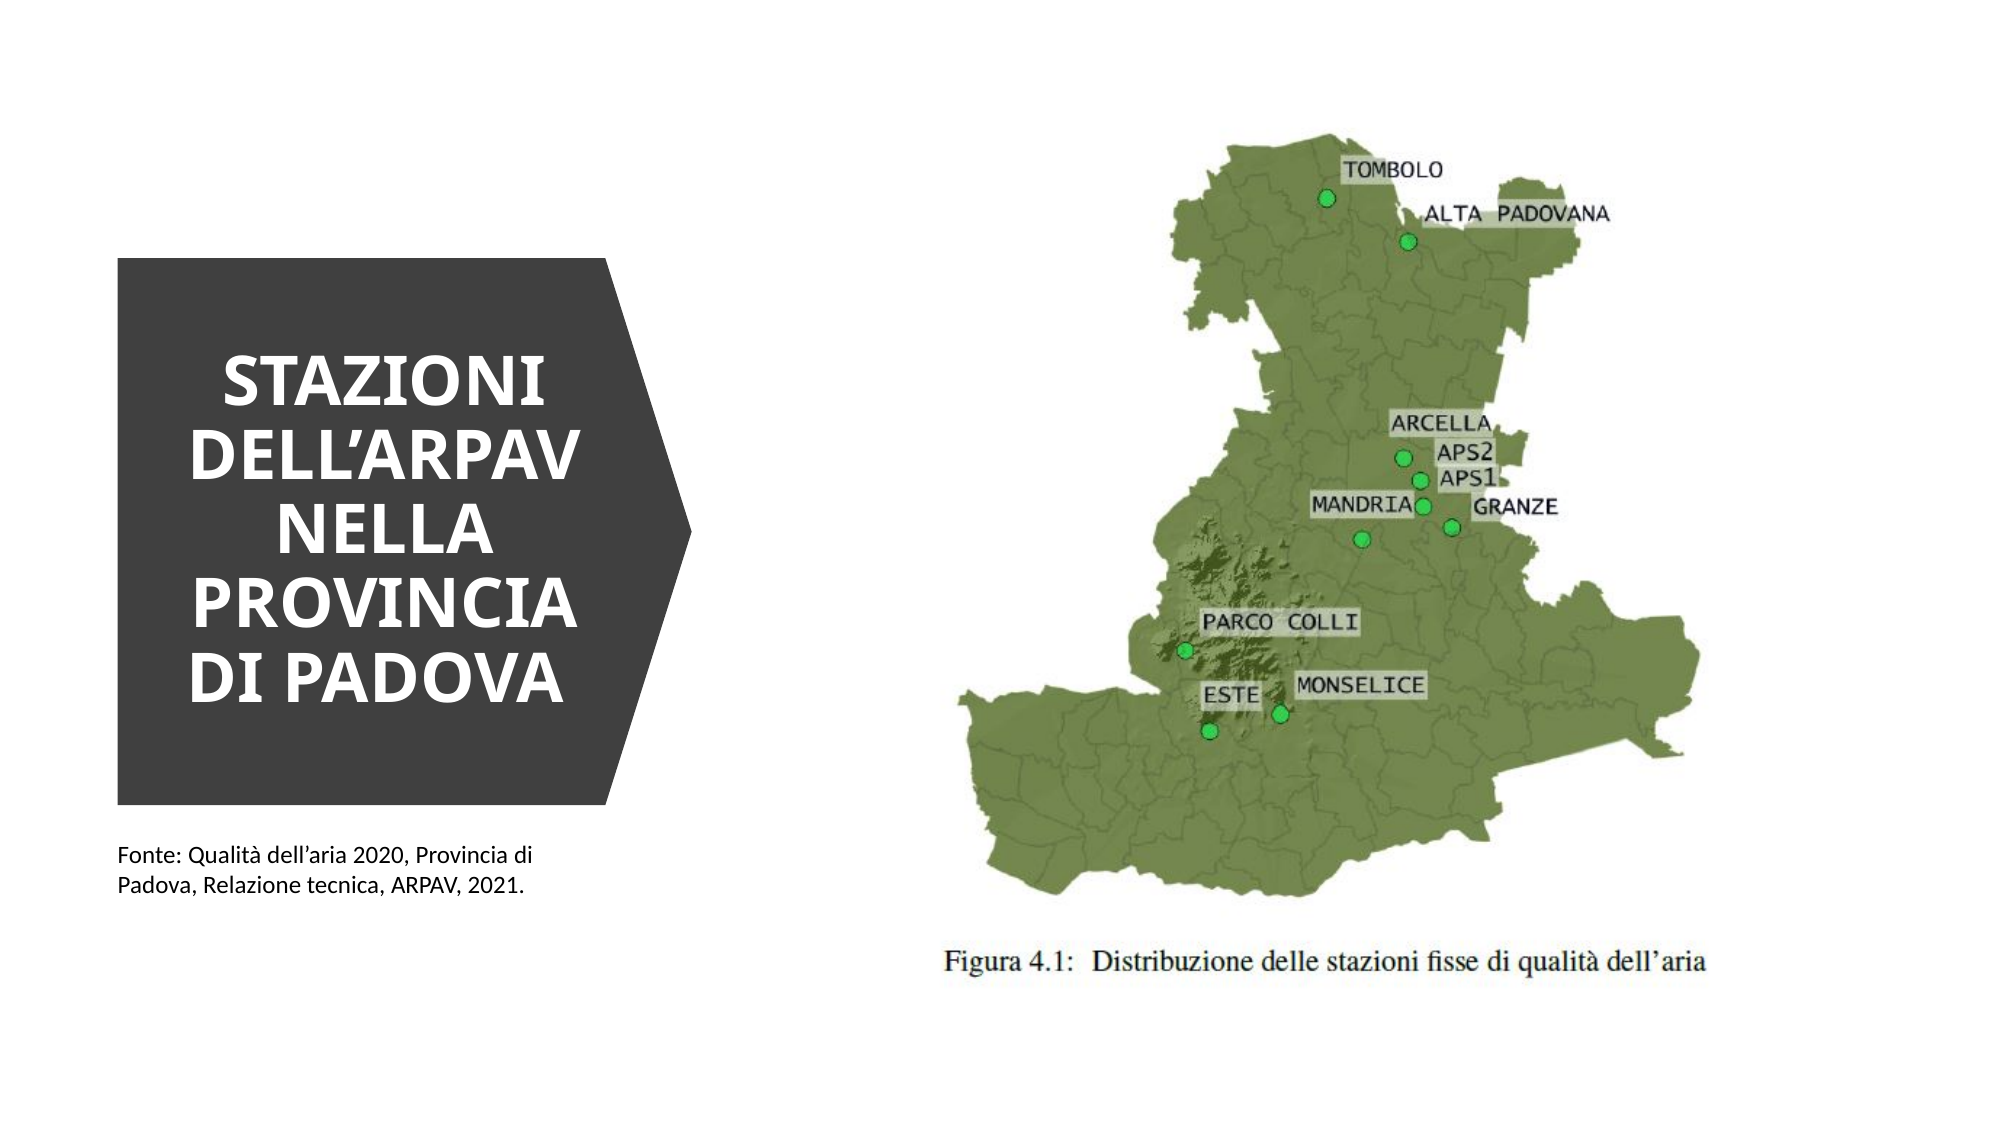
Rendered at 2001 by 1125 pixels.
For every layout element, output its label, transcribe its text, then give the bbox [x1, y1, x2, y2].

text_box [116, 257, 693, 807]
text_box STAZIONI DELL’ARPAV NELLA PROVINCIA DI PADOVA [168, 322, 601, 741]
text_box Fonte: Qualità dell’aria 2020, Provincia di Padova, Relazione tecnica, ARPAV, 2021. [102, 831, 566, 907]
picture [802, 105, 1878, 1020]
